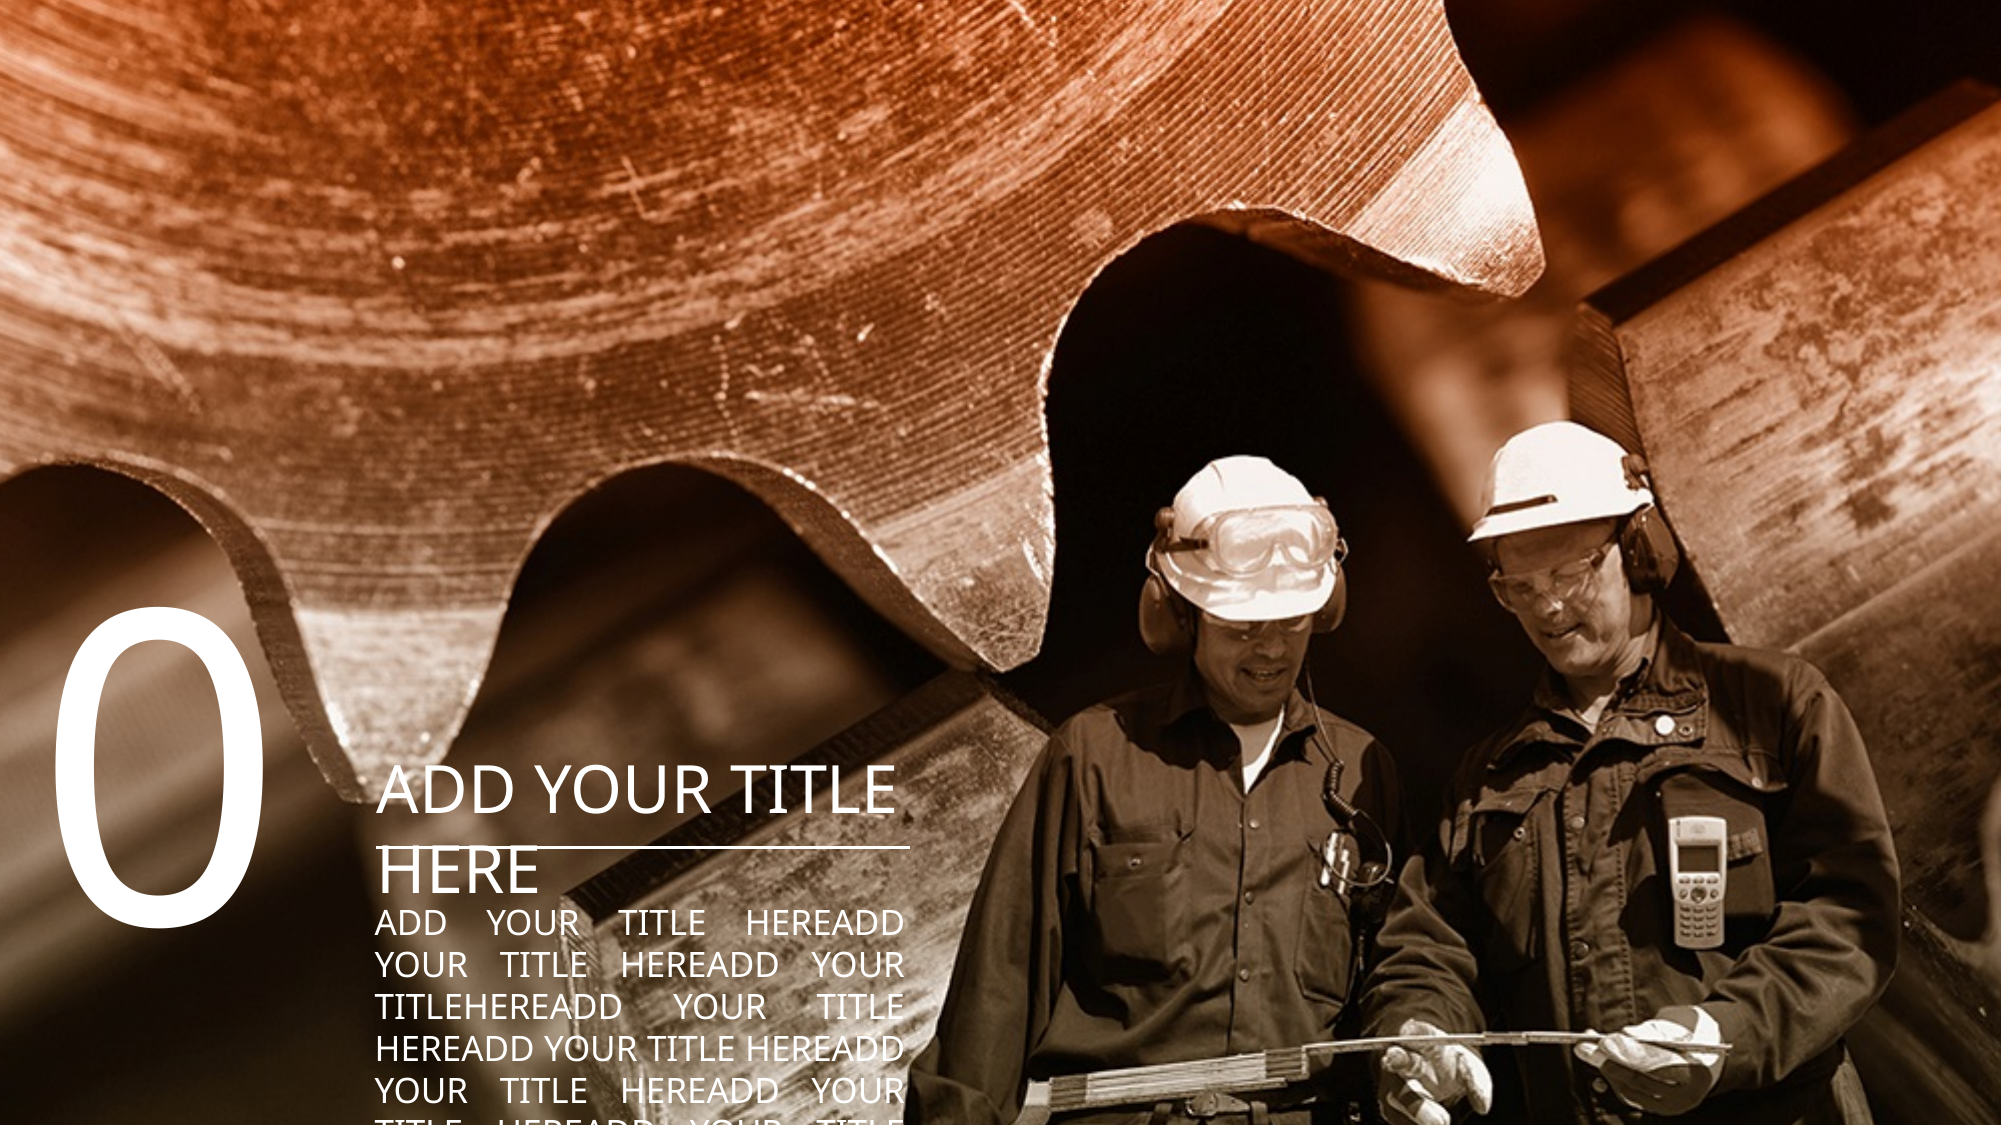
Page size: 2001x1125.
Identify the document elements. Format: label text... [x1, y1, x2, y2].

text_box [0, 0, 2000, 1125]
text_box ADD YOUR TITLE HERE [362, 739, 1085, 915]
text_box 01 [19, 479, 549, 1125]
text_box ADD YOUR TITLE HEREADD YOUR TITLE HEREADD YOUR TITLEHEREADD YOUR TITLE HEREADD YOUR TITLE HEREADD YOUR TITLE HEREADD YOUR TITLE HEREADD YOUR TITLE HERE [359, 892, 920, 1125]
